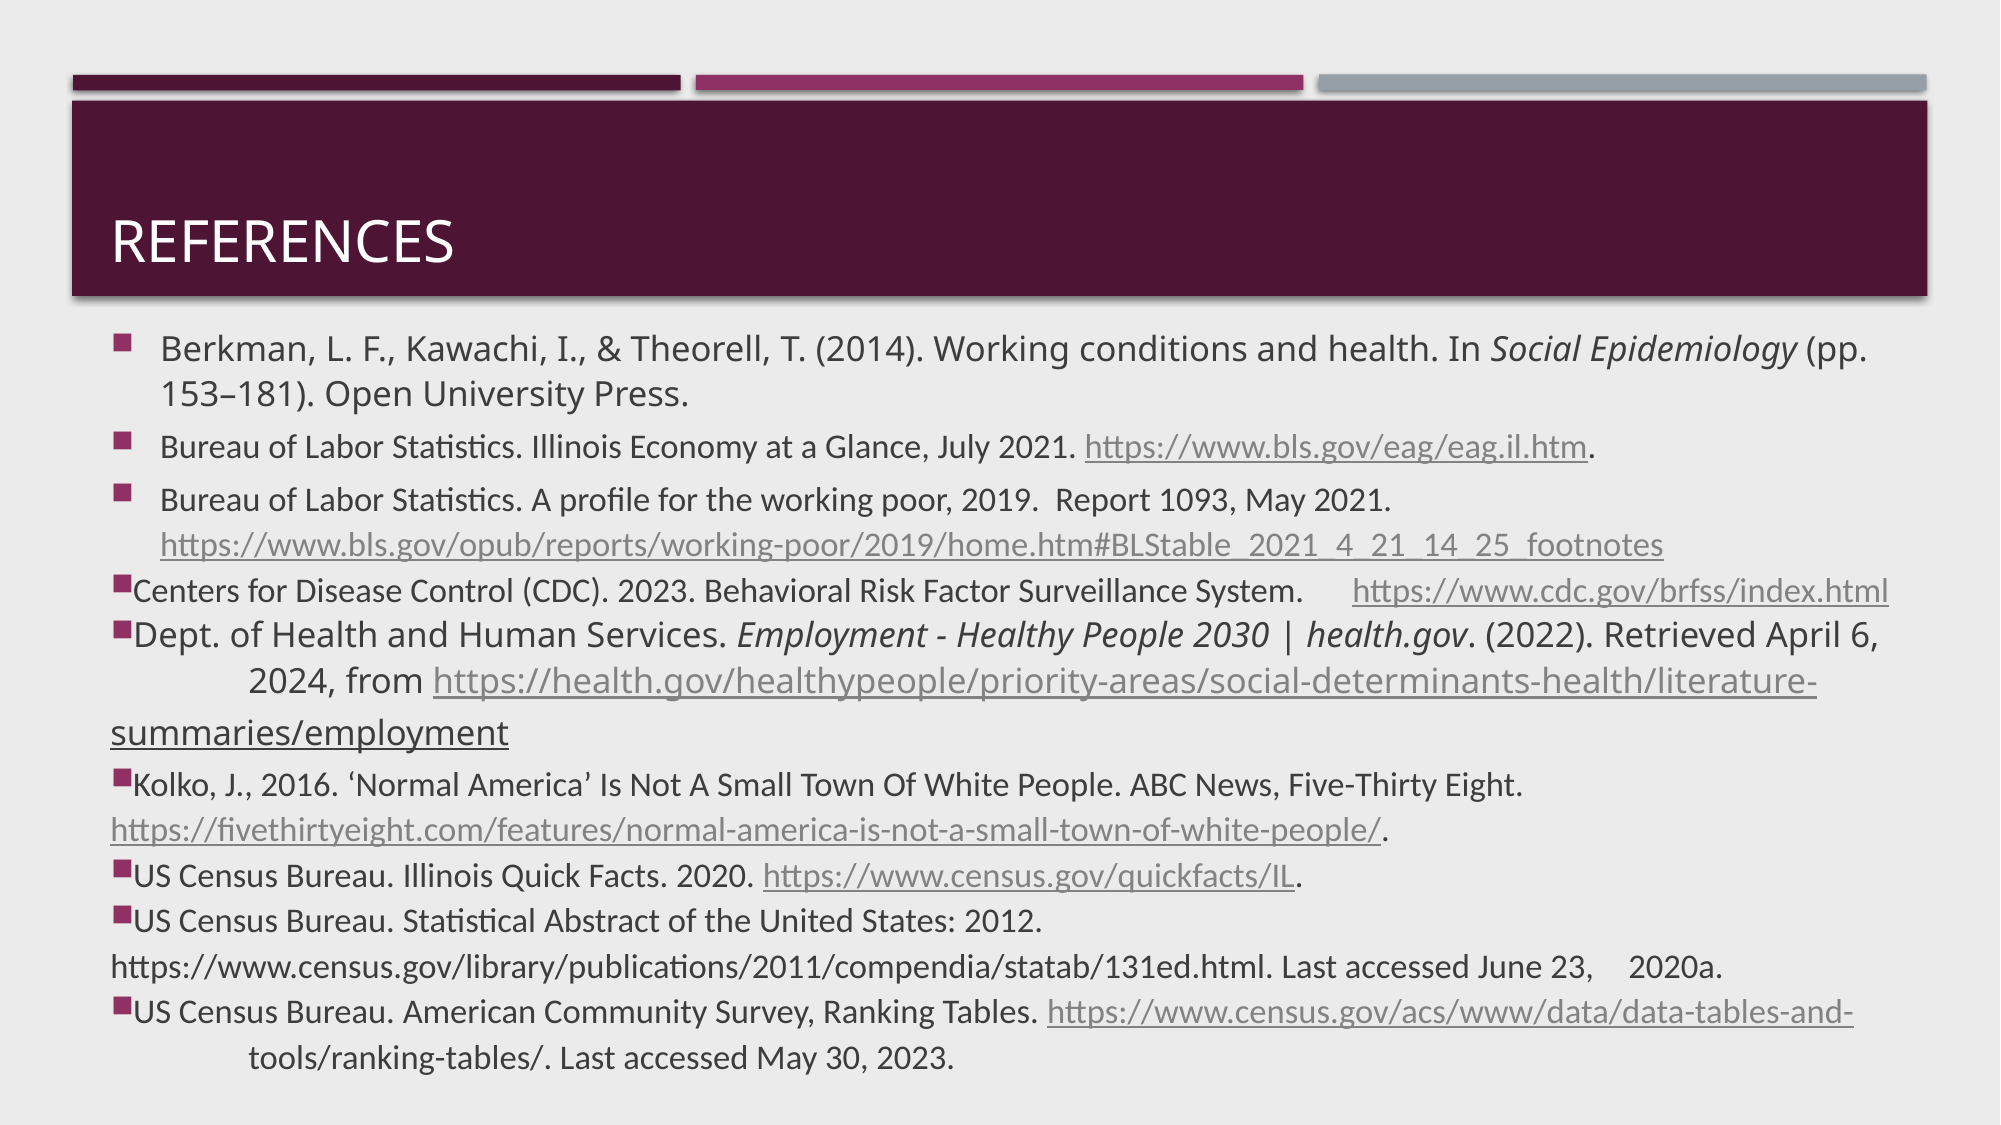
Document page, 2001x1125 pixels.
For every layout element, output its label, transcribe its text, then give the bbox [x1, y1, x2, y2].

title References [95, 115, 1905, 282]
list Berkman, L. F., Kawachi, I., & Theorell, T. (2014). Working conditions and health. In Social Epidemiology (pp. 153–181). Open University Press. Bureau of Labor Statistics. Illinois Economy at a Glance, July 2021. https://www.bls.gov/eag/eag.il.htm. Bureau of Labor Statistics. A profile for the working poor, 2019. Report 1093, May 2021. https://www.bls.gov/opub/reports/working-poor/2019/home.htm#BLStable_2021_4_21_14_25_footnotes Centers for Disease Control (CDC). 2023. Behavioral Risk Factor Surveillance System. https://www.cdc.gov/brfss/index.html Dept. of Health and Human Services. Employment - Healthy People 2030 | health.gov. (2022). Retrieved April 6, 2024, from https://health.gov/healthypeople/priority-areas/social-determinants-health/literature- summaries/employment Kolko, J., 2016. ‘Normal America’ Is Not A Small Town Of White People. ABC News, Five-Thirty Eight. https://fivethirtyeight.com/features/normal-america-is-not-a-small-town-of-white-people/. US Census Bureau. Illinois Quick Facts. 2020. https://www.census.gov/quickfacts/IL. US Census Bureau. Statistical Abstract of the United States: 2012. https://www.census.gov/library/publications/2011/compendia/statab/131ed.html. Last accessed June 23, 2020a. US Census Bureau. American Community Survey, Ranking Tables. https://www.census.gov/acs/www/data/data-tables- and- tools/ranking-tables/. Last accessed May 30, 2023. [95, 304, 1905, 1094]
